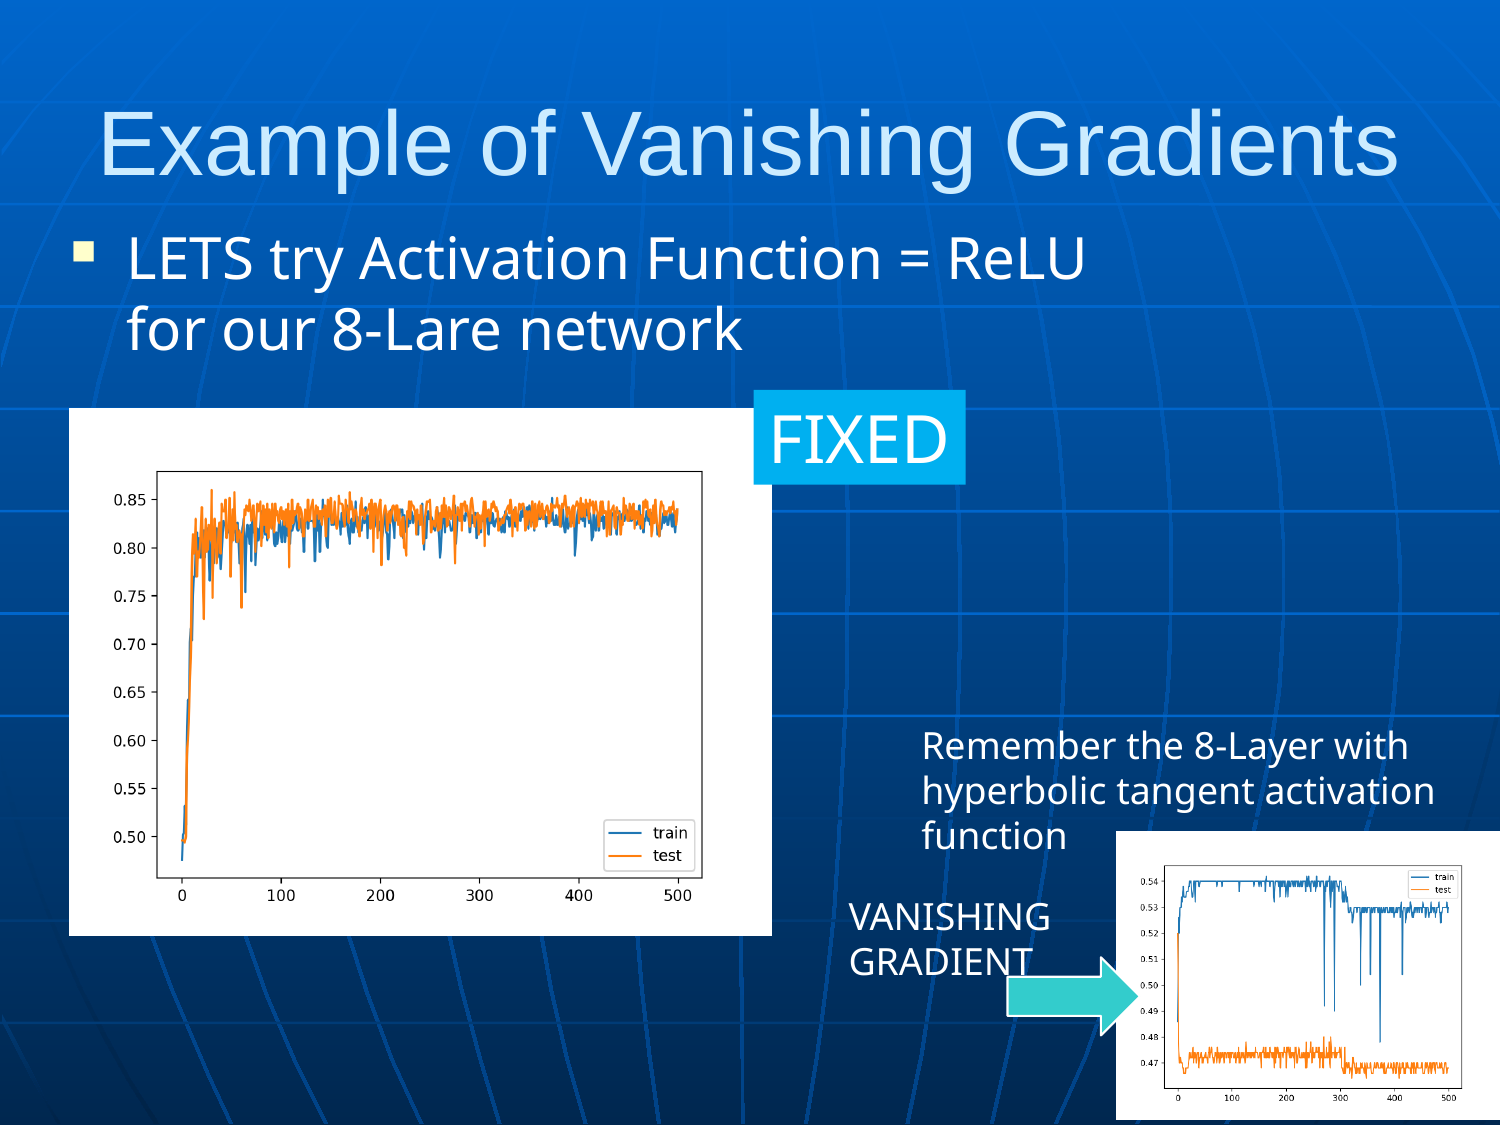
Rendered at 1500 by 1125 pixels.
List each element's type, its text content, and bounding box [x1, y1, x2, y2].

picture [69, 408, 772, 936]
title Example of Vanishing Gradients [74, 45, 1426, 233]
text_box [1007, 957, 1110, 1036]
text_box Remember the 8-Layer with hyperbolic tangent activation function [906, 714, 1452, 865]
text_box FIXED [753, 389, 966, 485]
text_box VANISHING GRADIENT [833, 885, 1077, 990]
list LETS try Activation Function = ReLU for our 8-Lare network [55, 213, 1406, 958]
picture [1115, 831, 1500, 1120]
